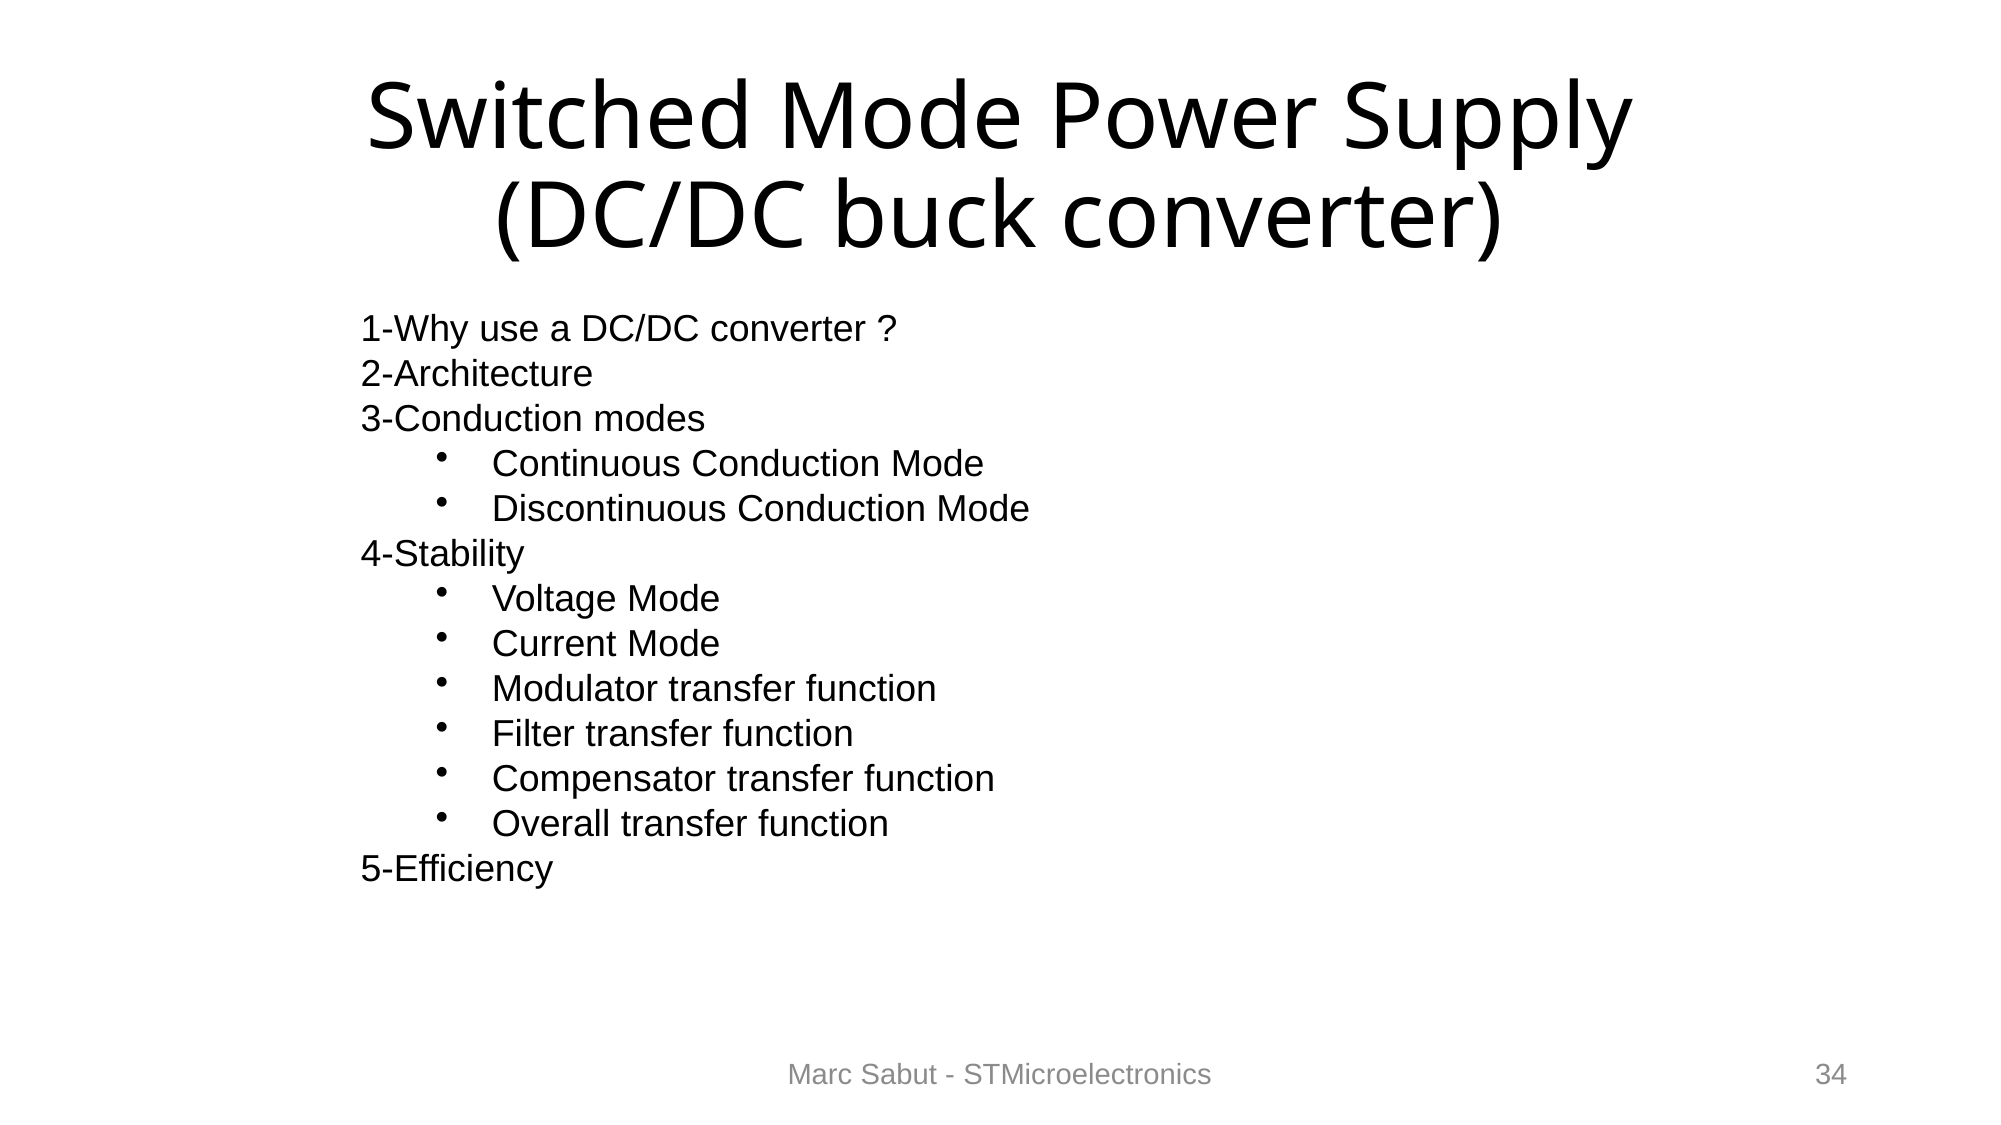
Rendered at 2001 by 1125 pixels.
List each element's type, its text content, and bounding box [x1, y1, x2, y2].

footer Marc Sabut - STMicroelectronics [662, 1042, 1338, 1103]
slide_number 34 [1412, 1042, 1863, 1103]
text_box 1-Why use a DC/DC converter ? 2-Architecture 3-Conduction modes Continuous Conduction Mode Discontinuous Conduction Mode 4-Stability Voltage Mode Current Mode Modulator transfer function Filter transfer function Compensator transfer function Overall transfer function 5-Efficiency [345, 296, 1625, 942]
title Switched Mode Power Supply (DC/DC buck converter) [137, 59, 1863, 278]
